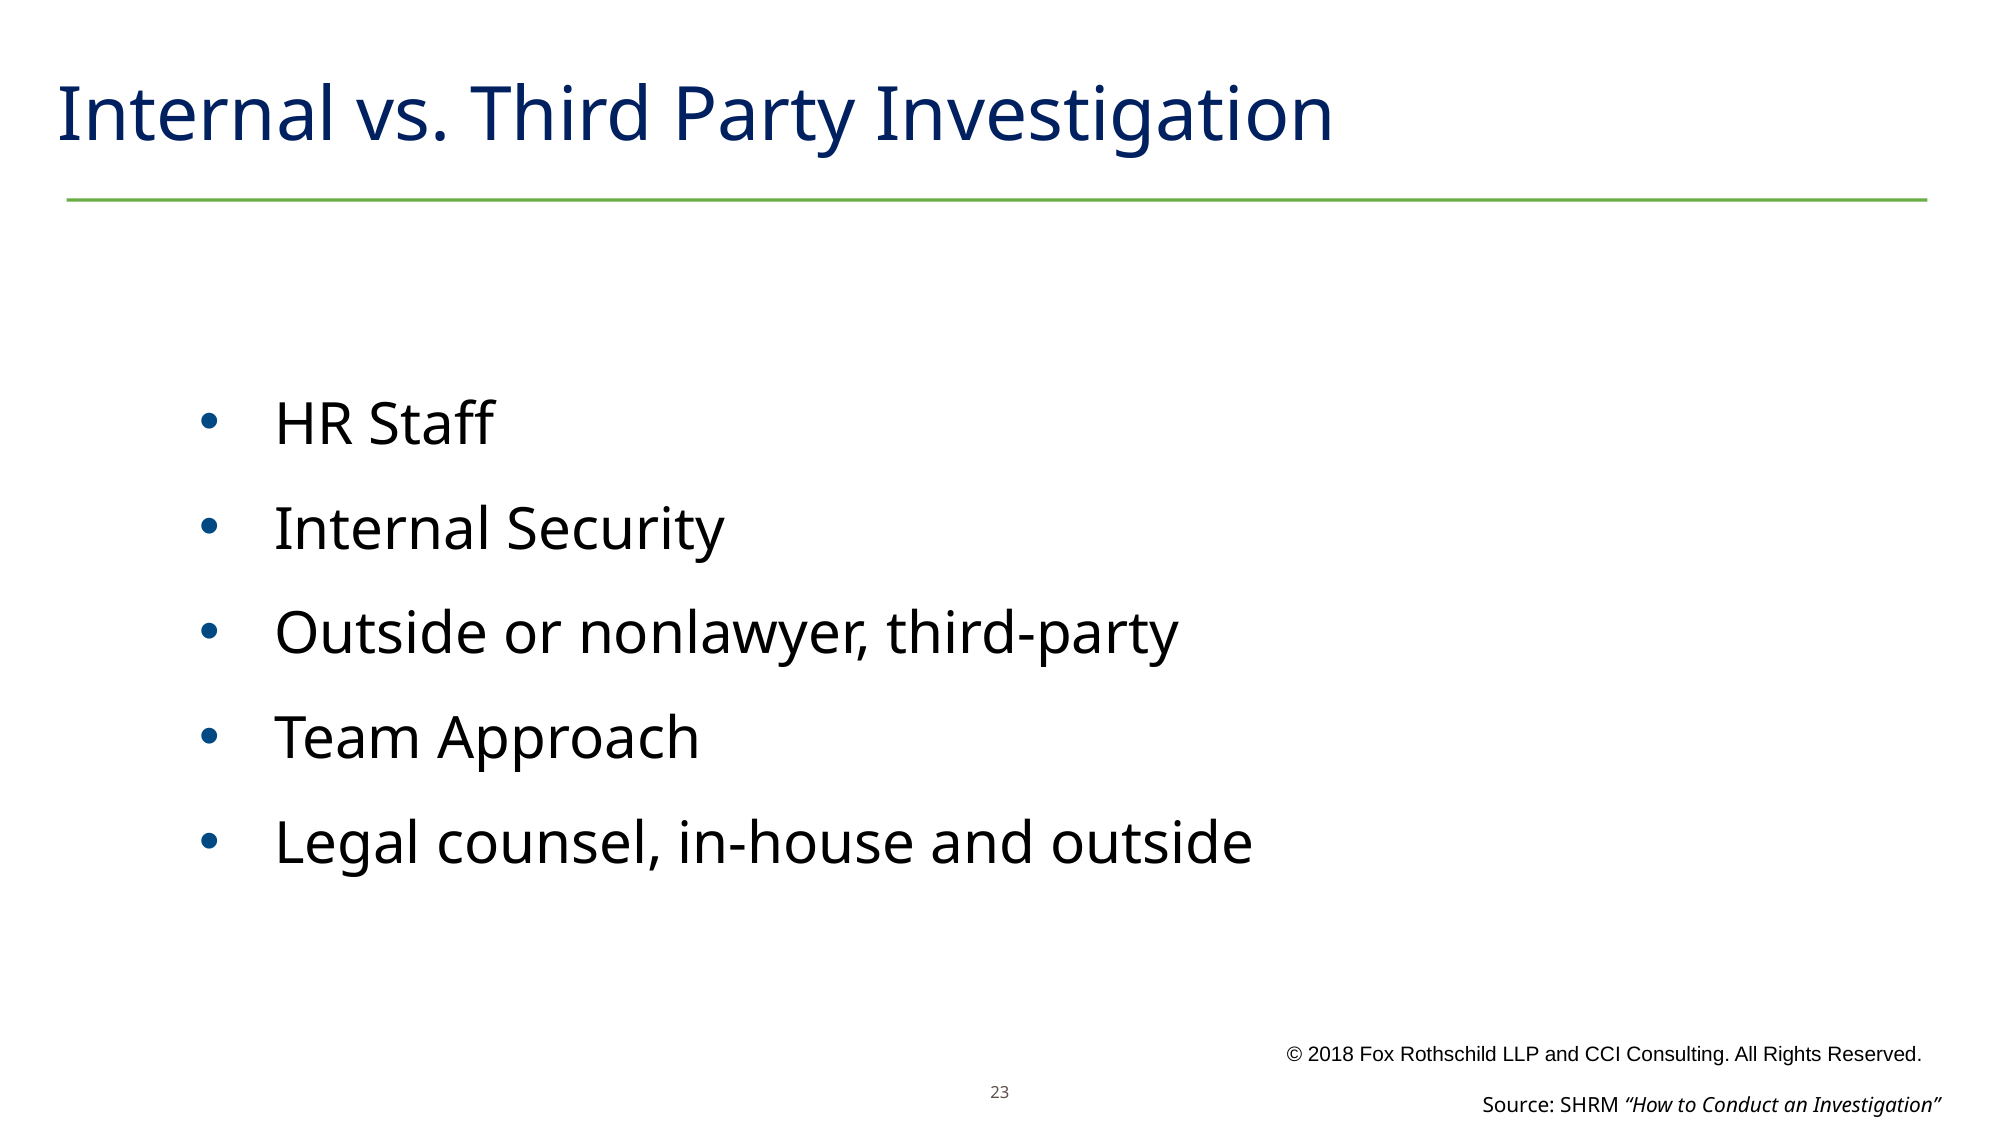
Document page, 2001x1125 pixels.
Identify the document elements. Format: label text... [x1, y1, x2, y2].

text_box HR Staff Internal Security Outside or nonlawyer, third-party Team Approach Legal counsel, in-house and outside [184, 343, 1419, 883]
text_box Internal vs. Third Party Investigation [42, 64, 1904, 165]
text_box Source: SHRM “How to Conduct an Investigation” [1467, 1084, 2000, 1125]
slide_number 23 [933, 1074, 1067, 1113]
